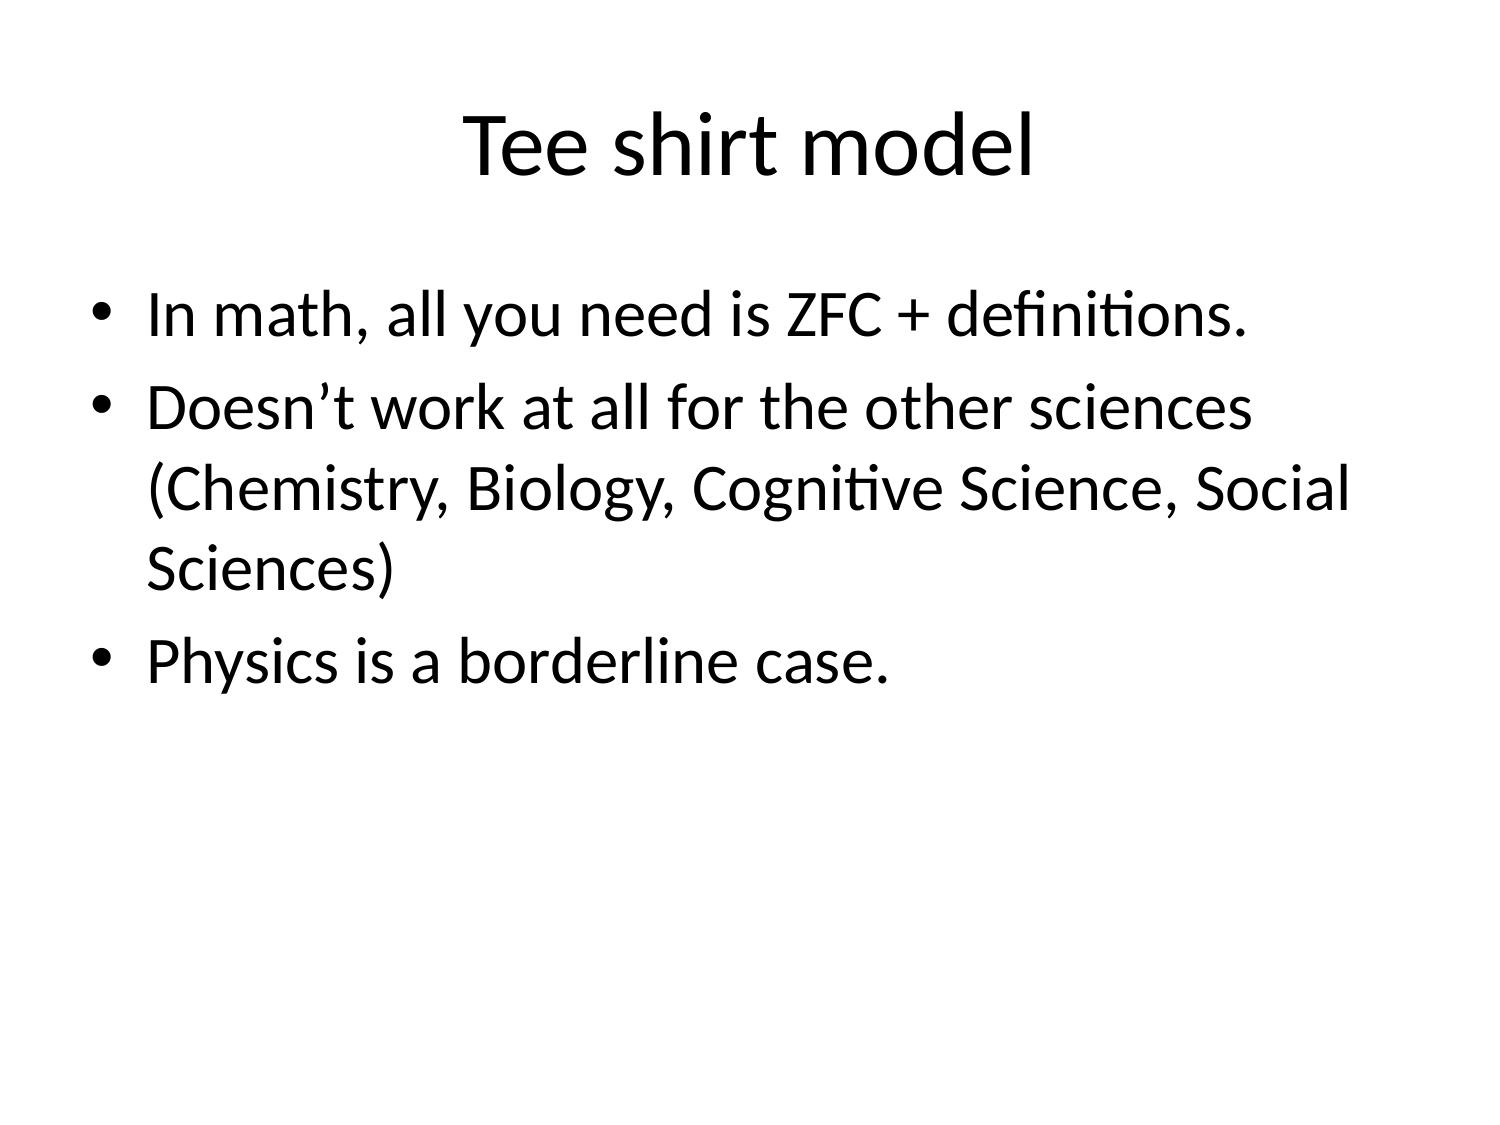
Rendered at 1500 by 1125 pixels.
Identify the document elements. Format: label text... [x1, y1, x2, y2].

list In math, all you need is ZFC + definitions. Doesn’t work at all for the other sciences (Chemistry, Biology, Cognitive Science, Social Sciences) Physics is a borderline case. [75, 262, 1425, 1005]
title Tee shirt model [75, 45, 1425, 233]
